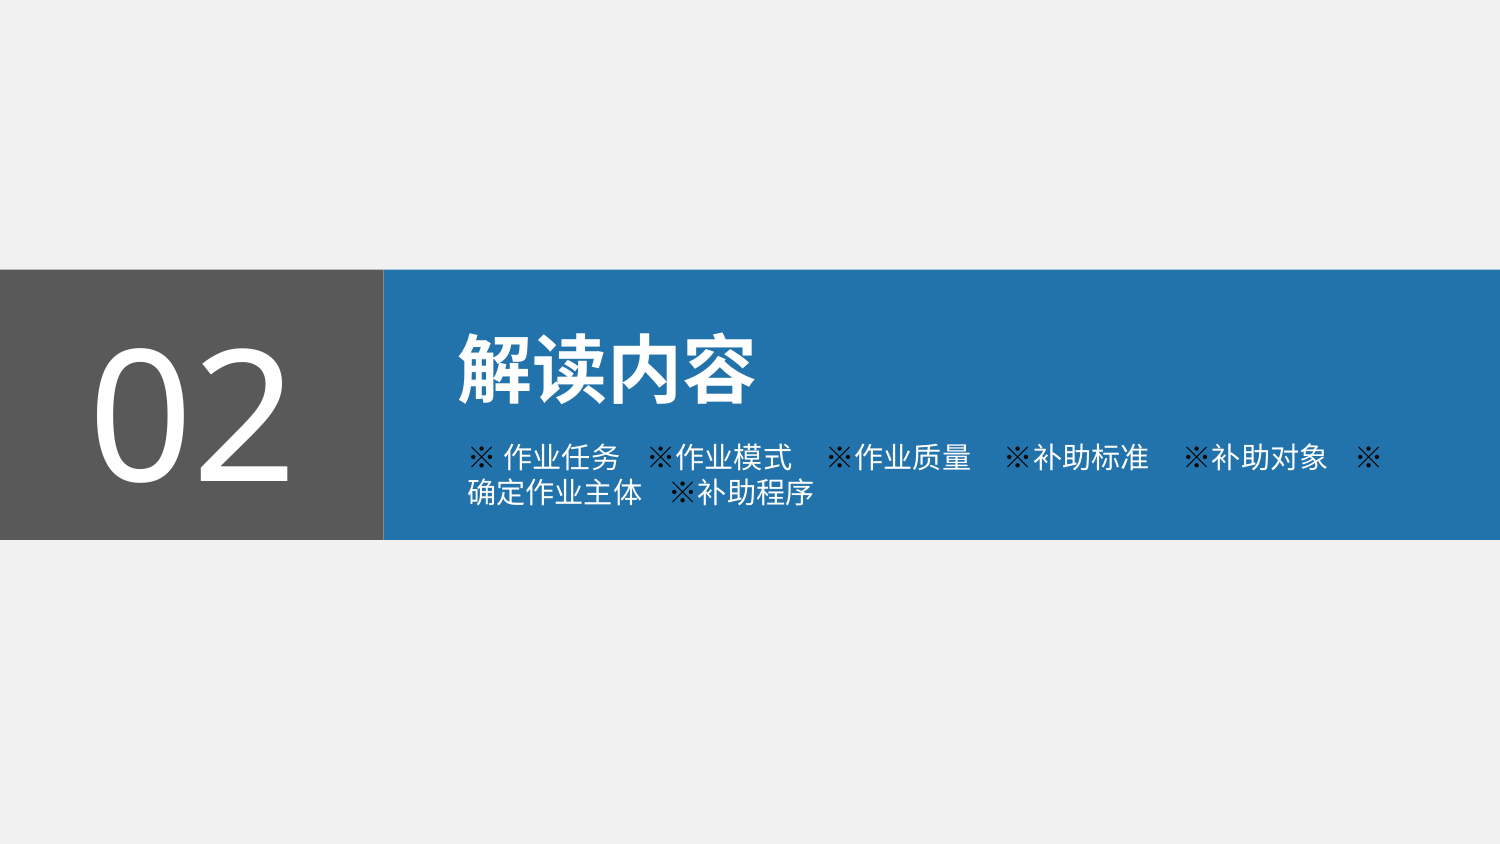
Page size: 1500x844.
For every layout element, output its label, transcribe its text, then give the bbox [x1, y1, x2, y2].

text_box ※作业任务 ※作业模式 ※作业质量 ※补助标准 ※补助对象 ※确定作业主体 ※补助程序 [452, 432, 1409, 517]
text_box [386, 269, 1500, 540]
text_box 解读内容 [442, 315, 1301, 421]
text_box [0, 267, 386, 542]
text_box 02 [73, 290, 313, 526]
